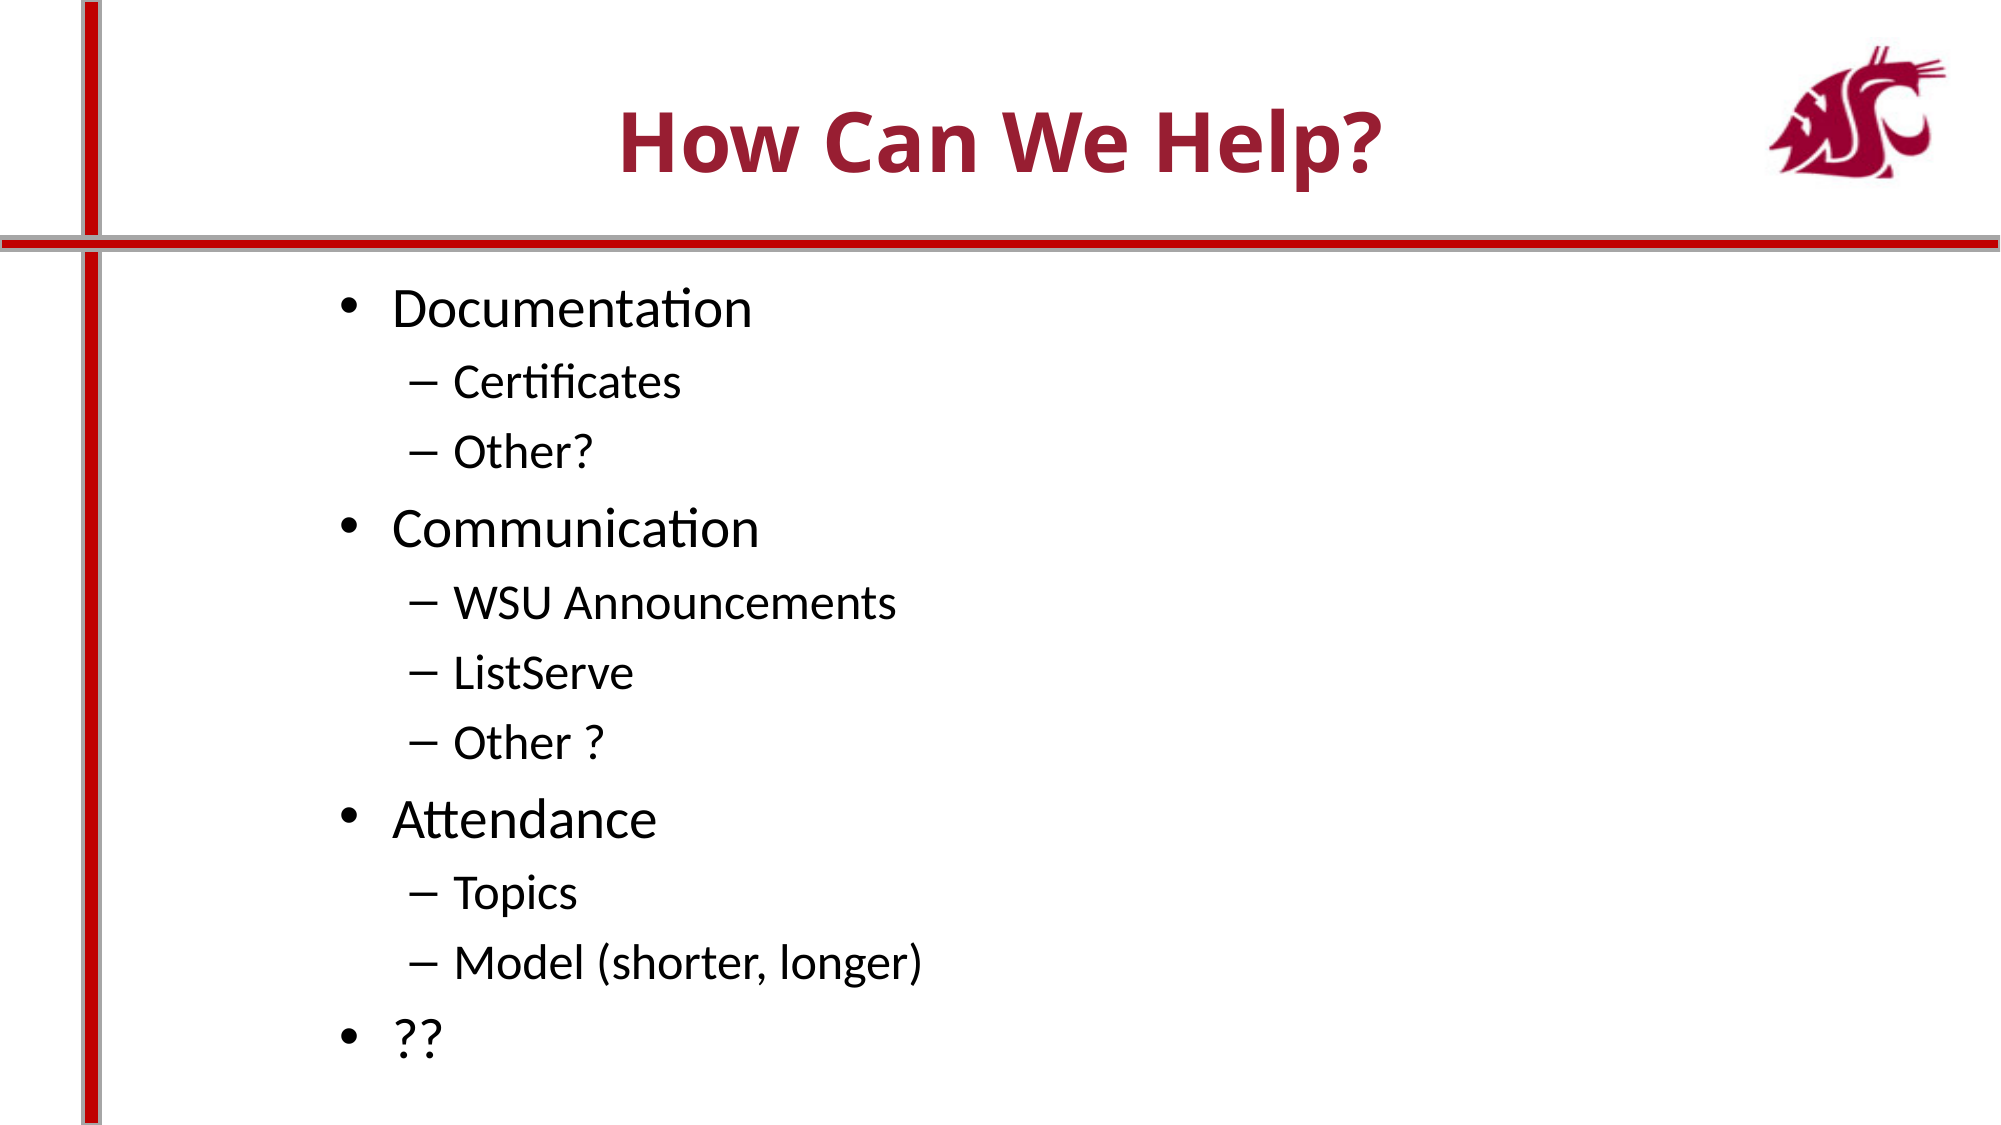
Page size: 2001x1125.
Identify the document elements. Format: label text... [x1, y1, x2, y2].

picture [1749, 37, 1961, 196]
list Documentation Certificates Other? Communication WSU Announcements ListServe Other ? Attendance Topics Model (shorter, longer) ?? [324, 262, 1675, 1080]
title How Can We Help? [99, 45, 1900, 233]
